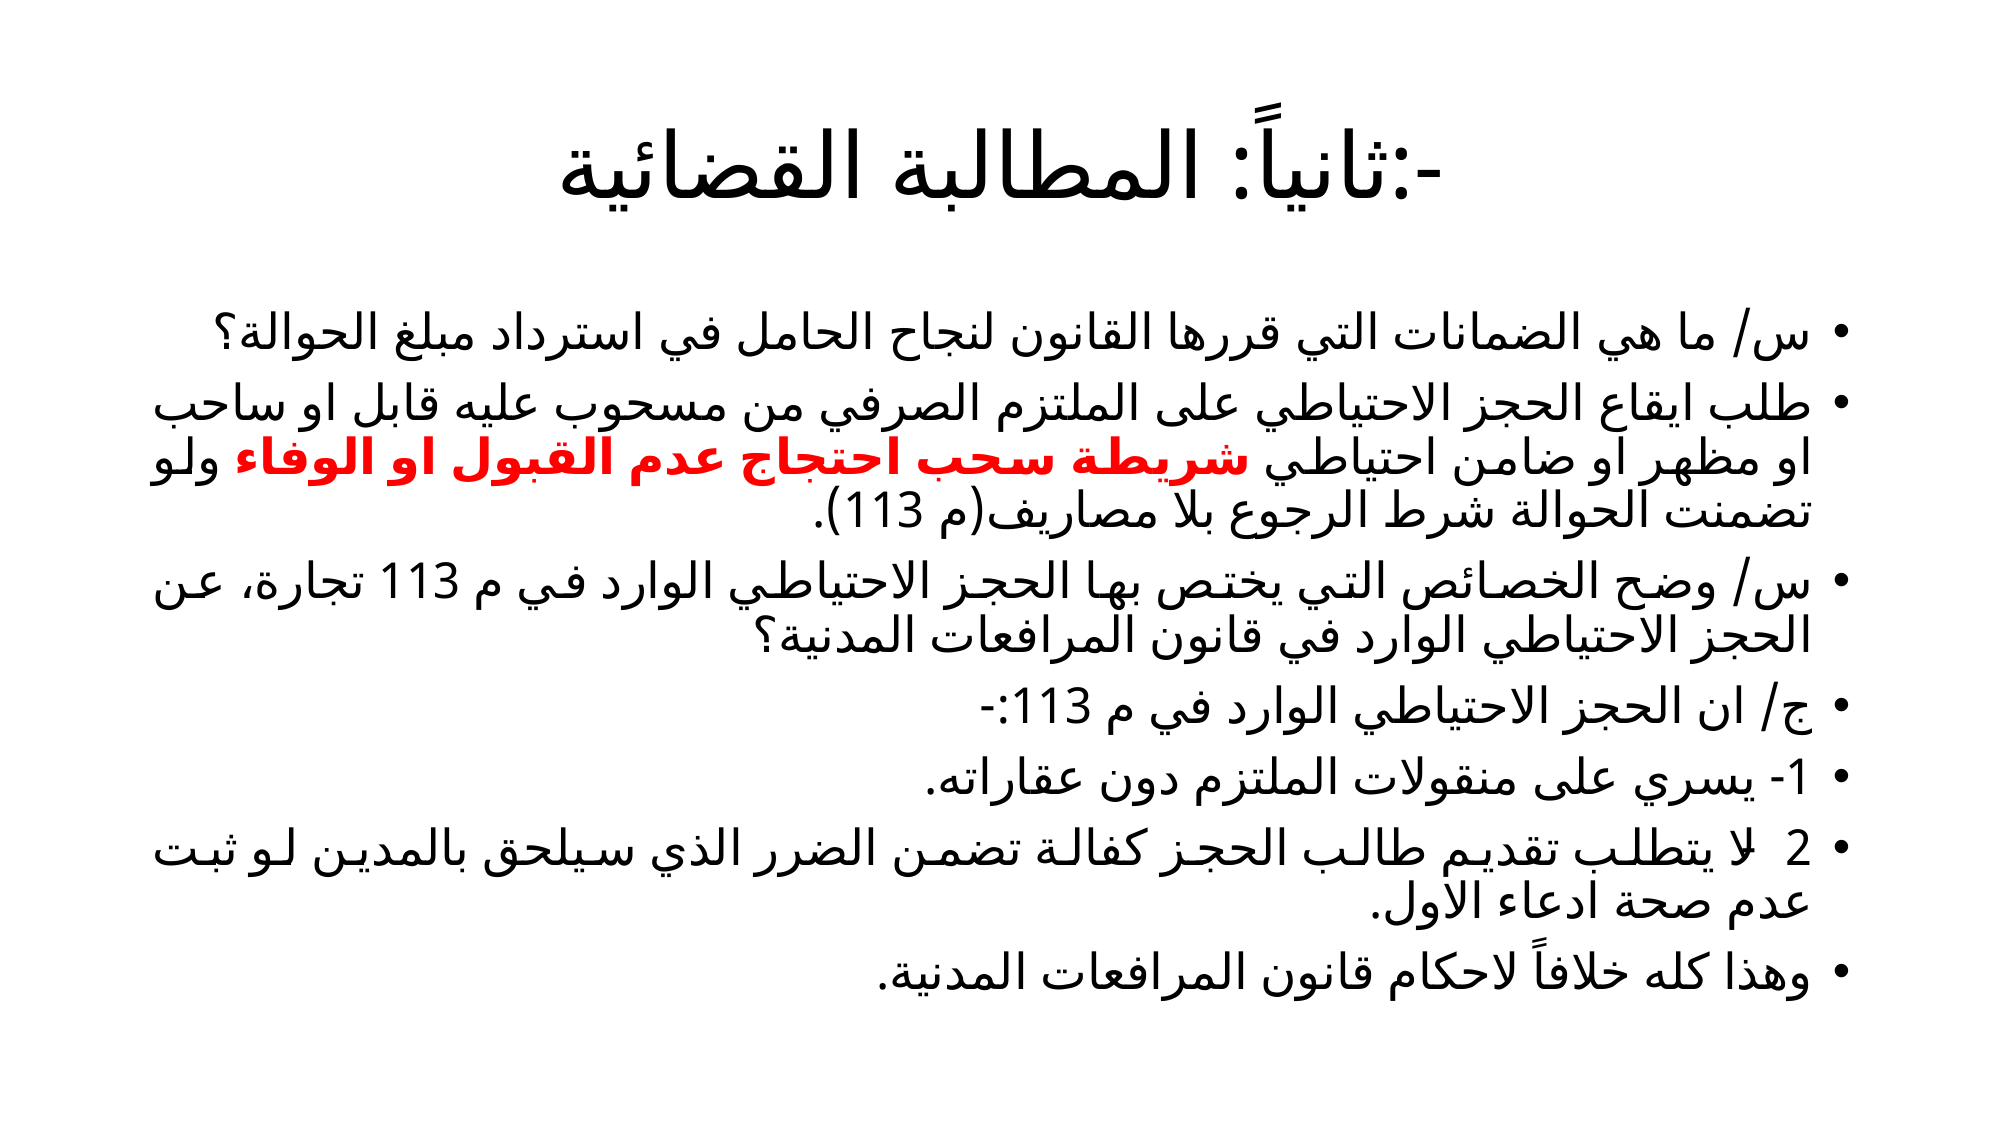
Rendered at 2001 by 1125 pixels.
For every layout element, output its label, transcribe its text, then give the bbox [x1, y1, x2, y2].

title ثانياً: المطالبة القضائية:- [137, 59, 1863, 278]
list س/ ما هي الضمانات التي قررها القانون لنجاح الحامل في استرداد مبلغ الحوالة؟ طلب ايقاع الحجز الاحتياطي على الملتزم الصرفي من مسحوب عليه قابل او ساحب او مظهر او ضامن احتياطي شريطة سحب احتجاج عدم القبول او الوفاء ولو تضمنت الحوالة شرط الرجوع بلا مصاريف(م 113). س/ وضح الخصائص التي يختص بها الحجز الاحتياطي الوارد في م 113 تجارة، عن الحجز الاحتياطي الوارد في قانون المرافعات المدنية؟ ج/ ان الحجز الاحتياطي الوارد في م 113:- 1- يسري على منقولات الملتزم دون عقاراته. 2- لا يتطلب تقديم طالب الحجز كفالة تضمن الضرر الذي سيلحق بالمدين لو ثبت عدم صحة ادعاء الاول. وهذا كله خلافاً لاحكام قانون المرافعات المدنية. [137, 299, 1863, 1014]
